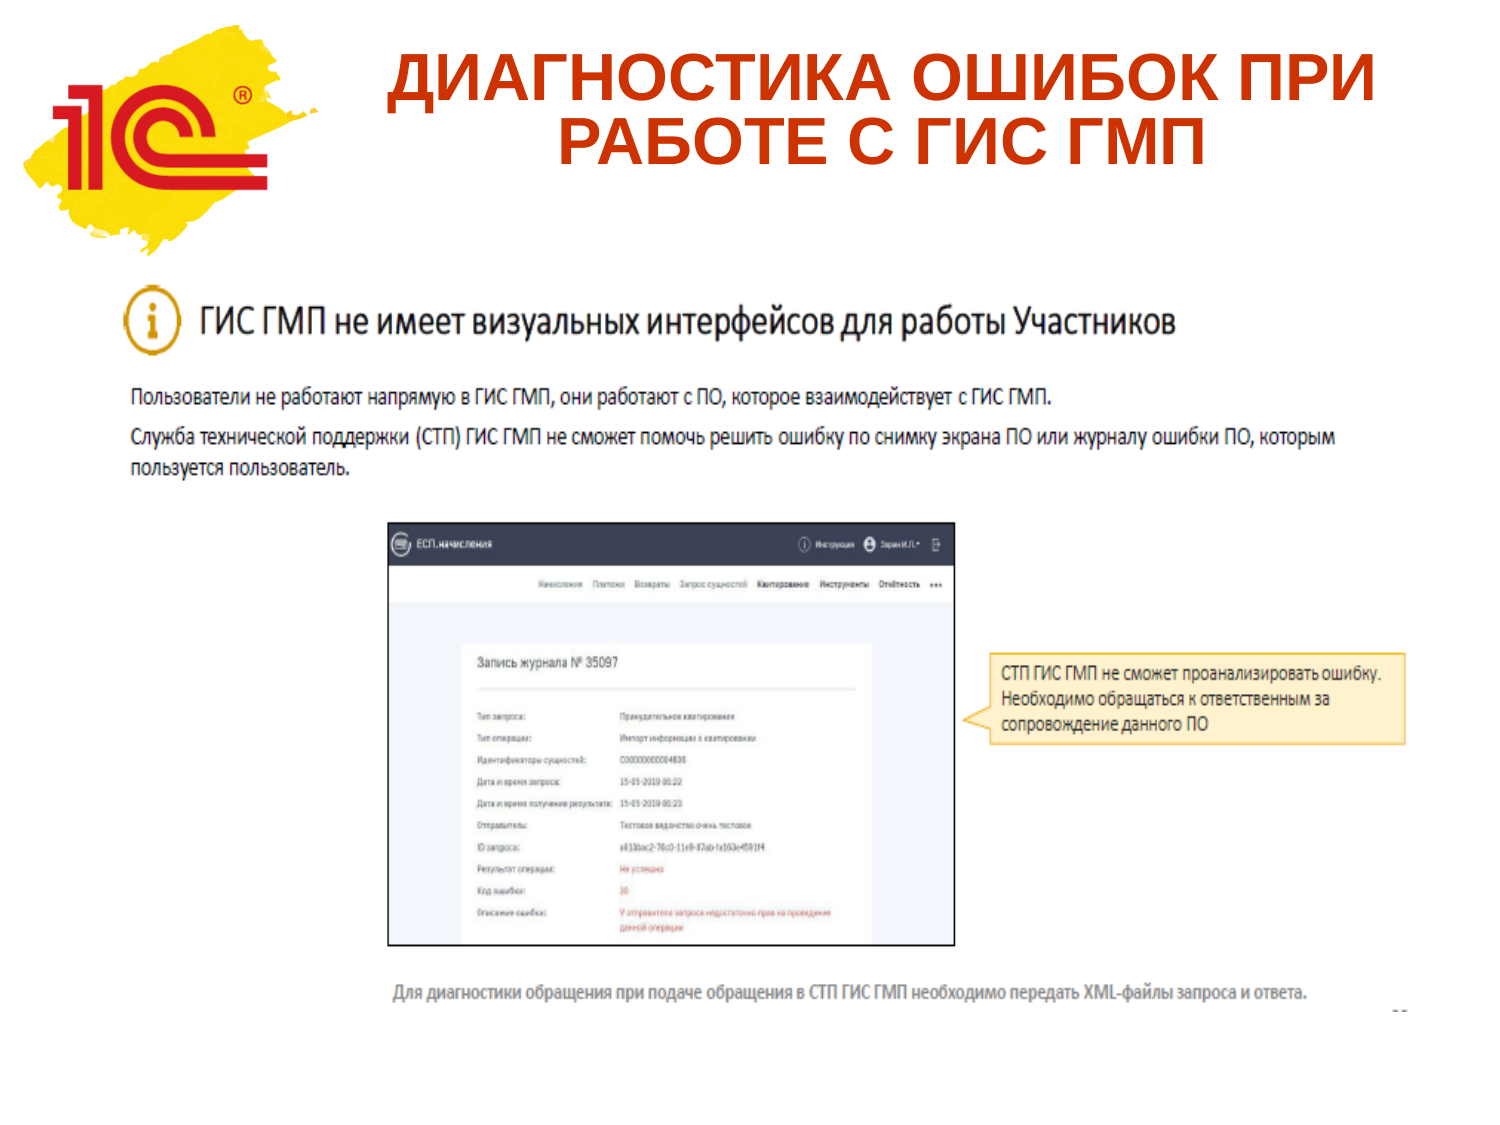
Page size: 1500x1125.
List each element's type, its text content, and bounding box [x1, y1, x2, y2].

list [100, 278, 1412, 1012]
picture [23, 25, 319, 256]
title ДИАГНОСТИКА ОШИБОК ПРИ РАБОТЕ С ГИС ГМП [306, 24, 1460, 203]
